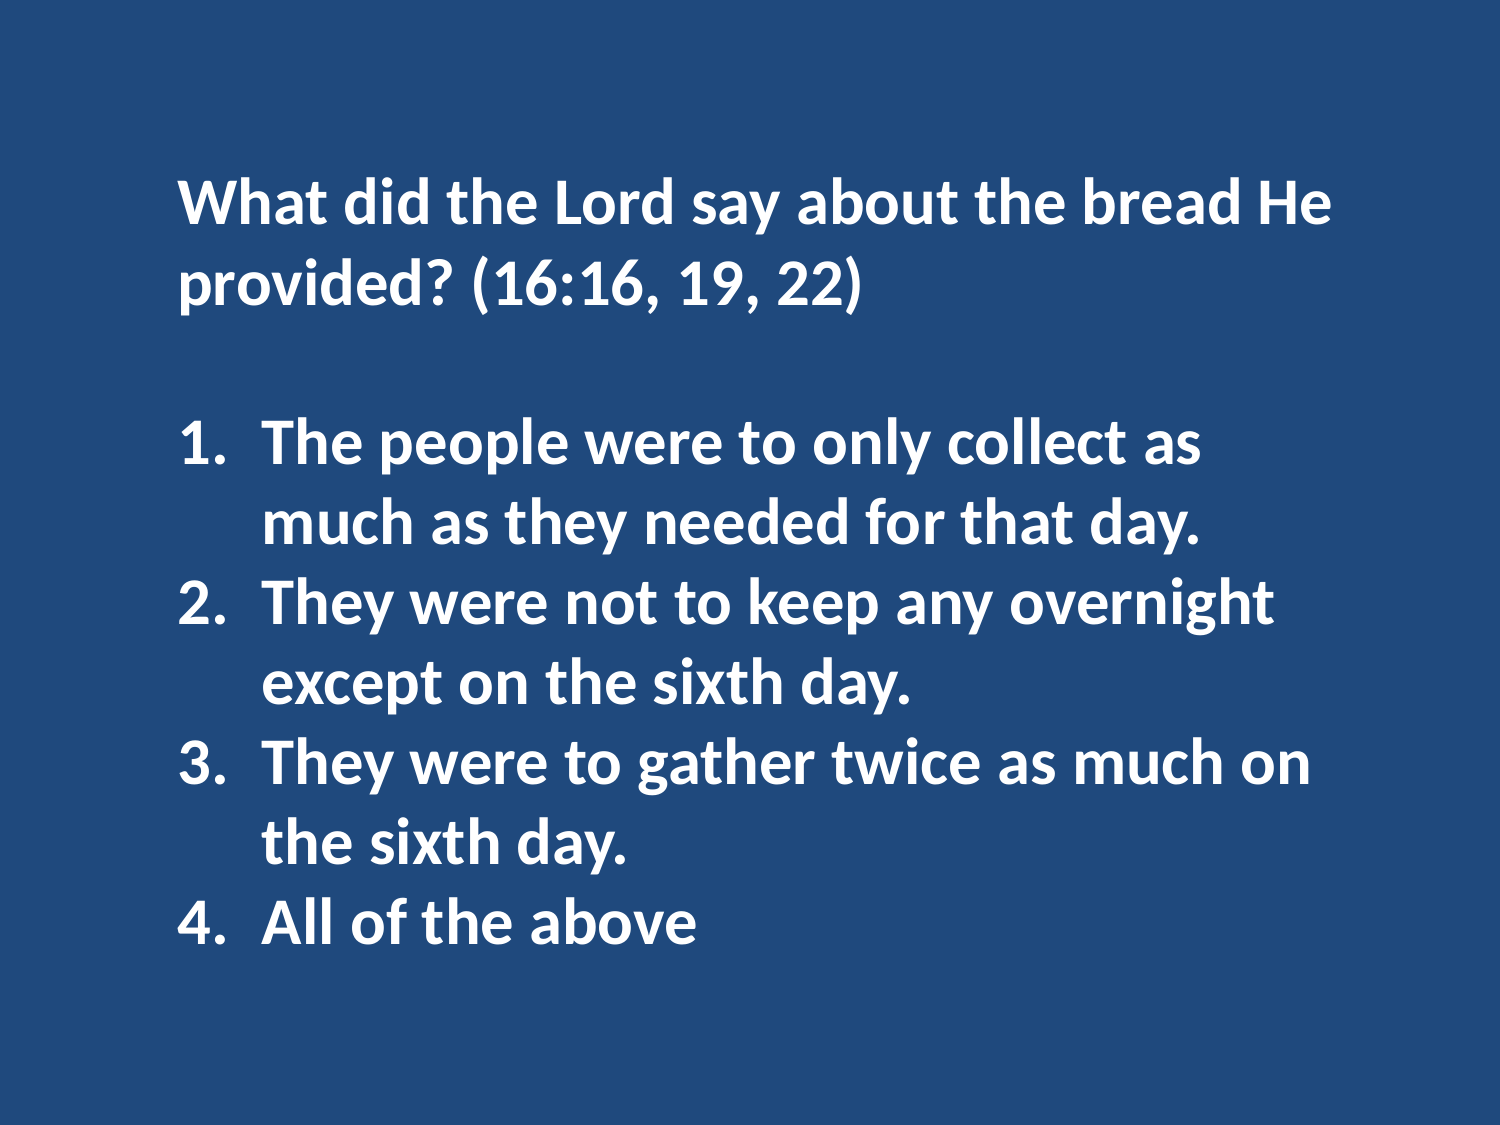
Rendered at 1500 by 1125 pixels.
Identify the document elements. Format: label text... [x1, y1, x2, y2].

text_box What did the Lord say about the bread He provided? (16:16, 19, 22) The people were to only collect as much as they needed for that day. They were not to keep any overnight except on the sixth day. They were to gather twice as much on the sixth day. All of the above [162, 150, 1350, 966]
